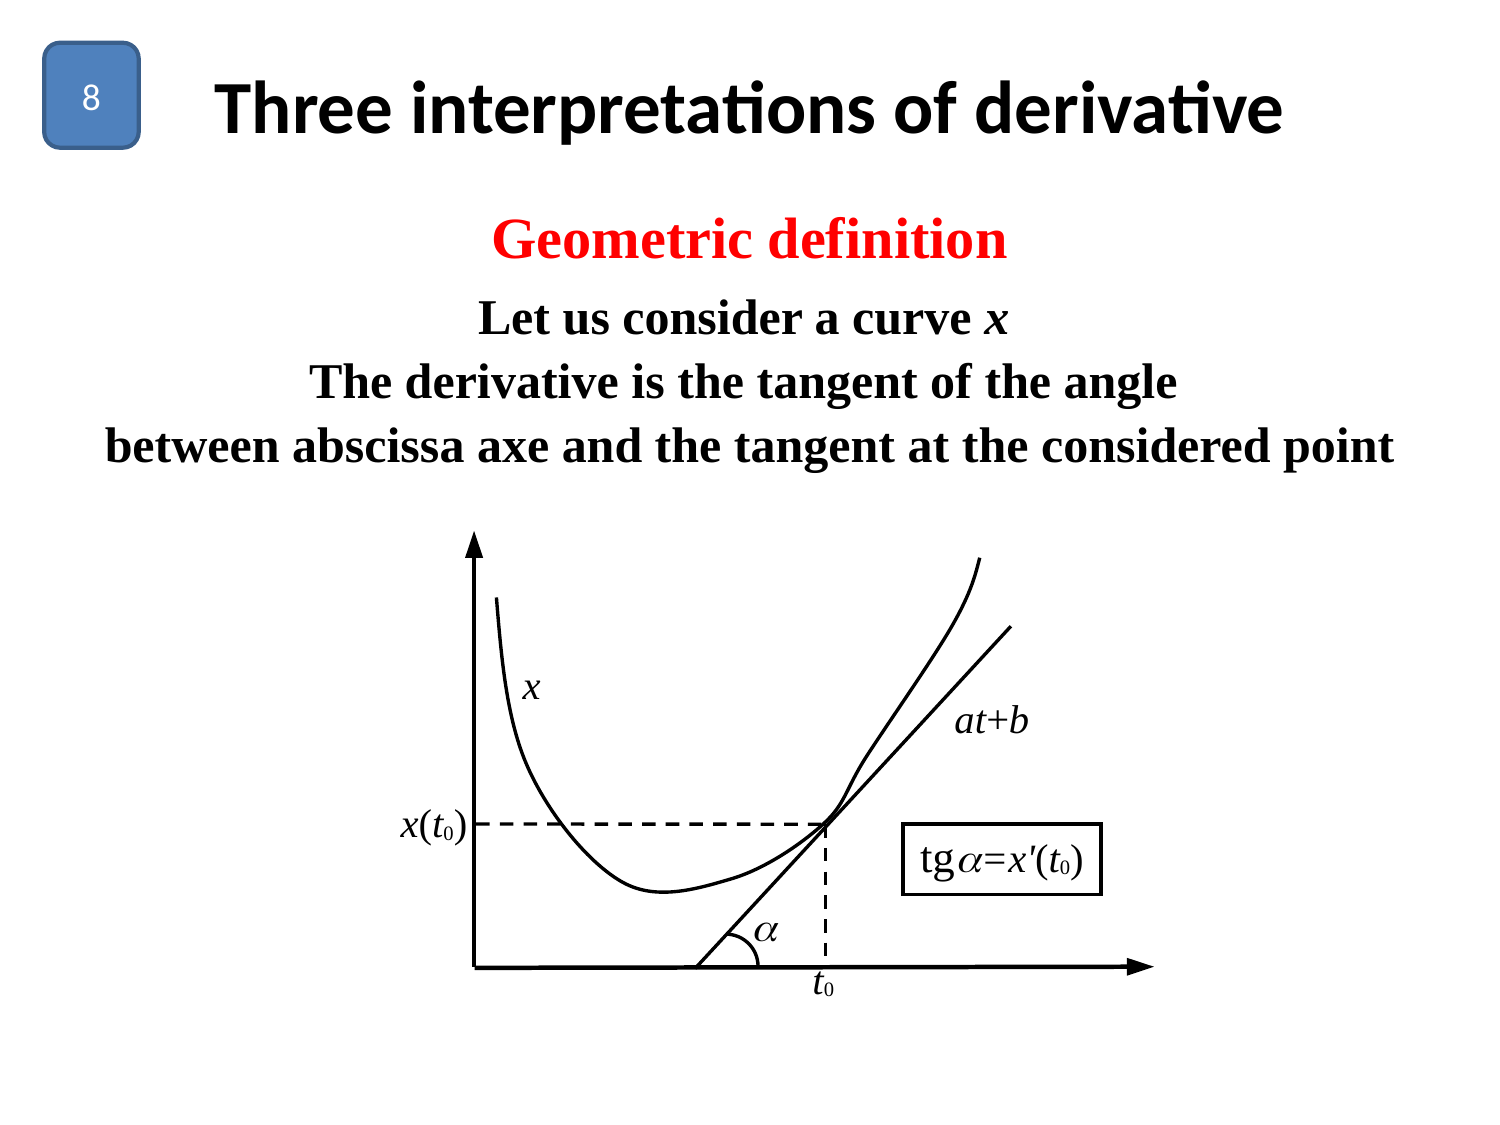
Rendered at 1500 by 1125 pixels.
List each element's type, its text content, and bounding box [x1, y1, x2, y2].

text_box 8 [42, 75, 141, 150]
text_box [383, 523, 1155, 1008]
title Three interpretations of derivative [75, 75, 1425, 163]
text_box [0, 1, 1500, 75]
list Geometric definition Let us consider a curve x The derivative is the tangent of the angle between abscissa axe and the tangent at the considered point [0, 192, 1500, 1008]
